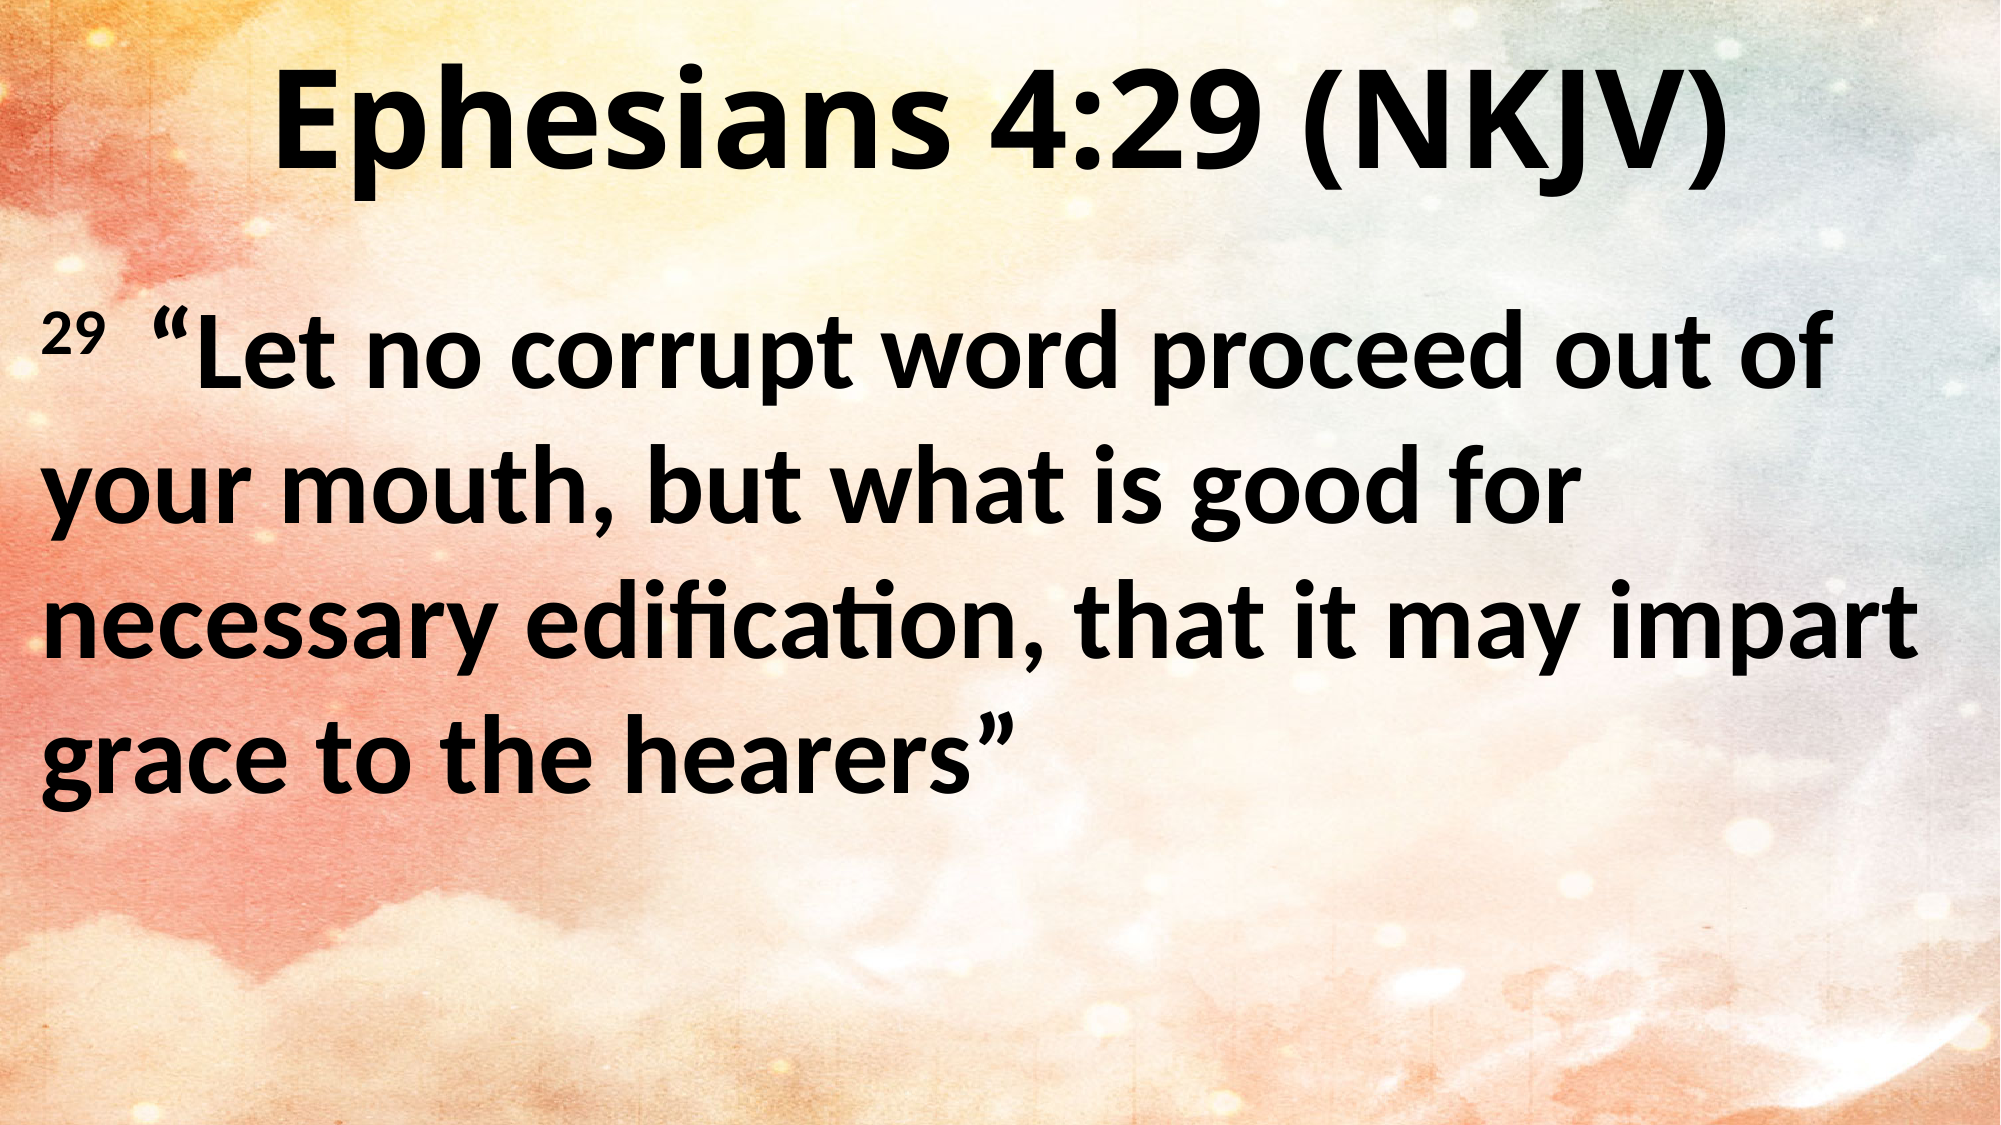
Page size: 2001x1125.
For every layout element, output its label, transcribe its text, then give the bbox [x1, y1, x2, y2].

text_box 29 “Let no corrupt word proceed out of your mouth, but what is good for necessary edification, that it may impart grace to the hearers” [25, 268, 1974, 824]
text_box Ephesians 4:29 (NKJV) [252, 23, 1748, 204]
picture [0, 0, 2001, 1125]
